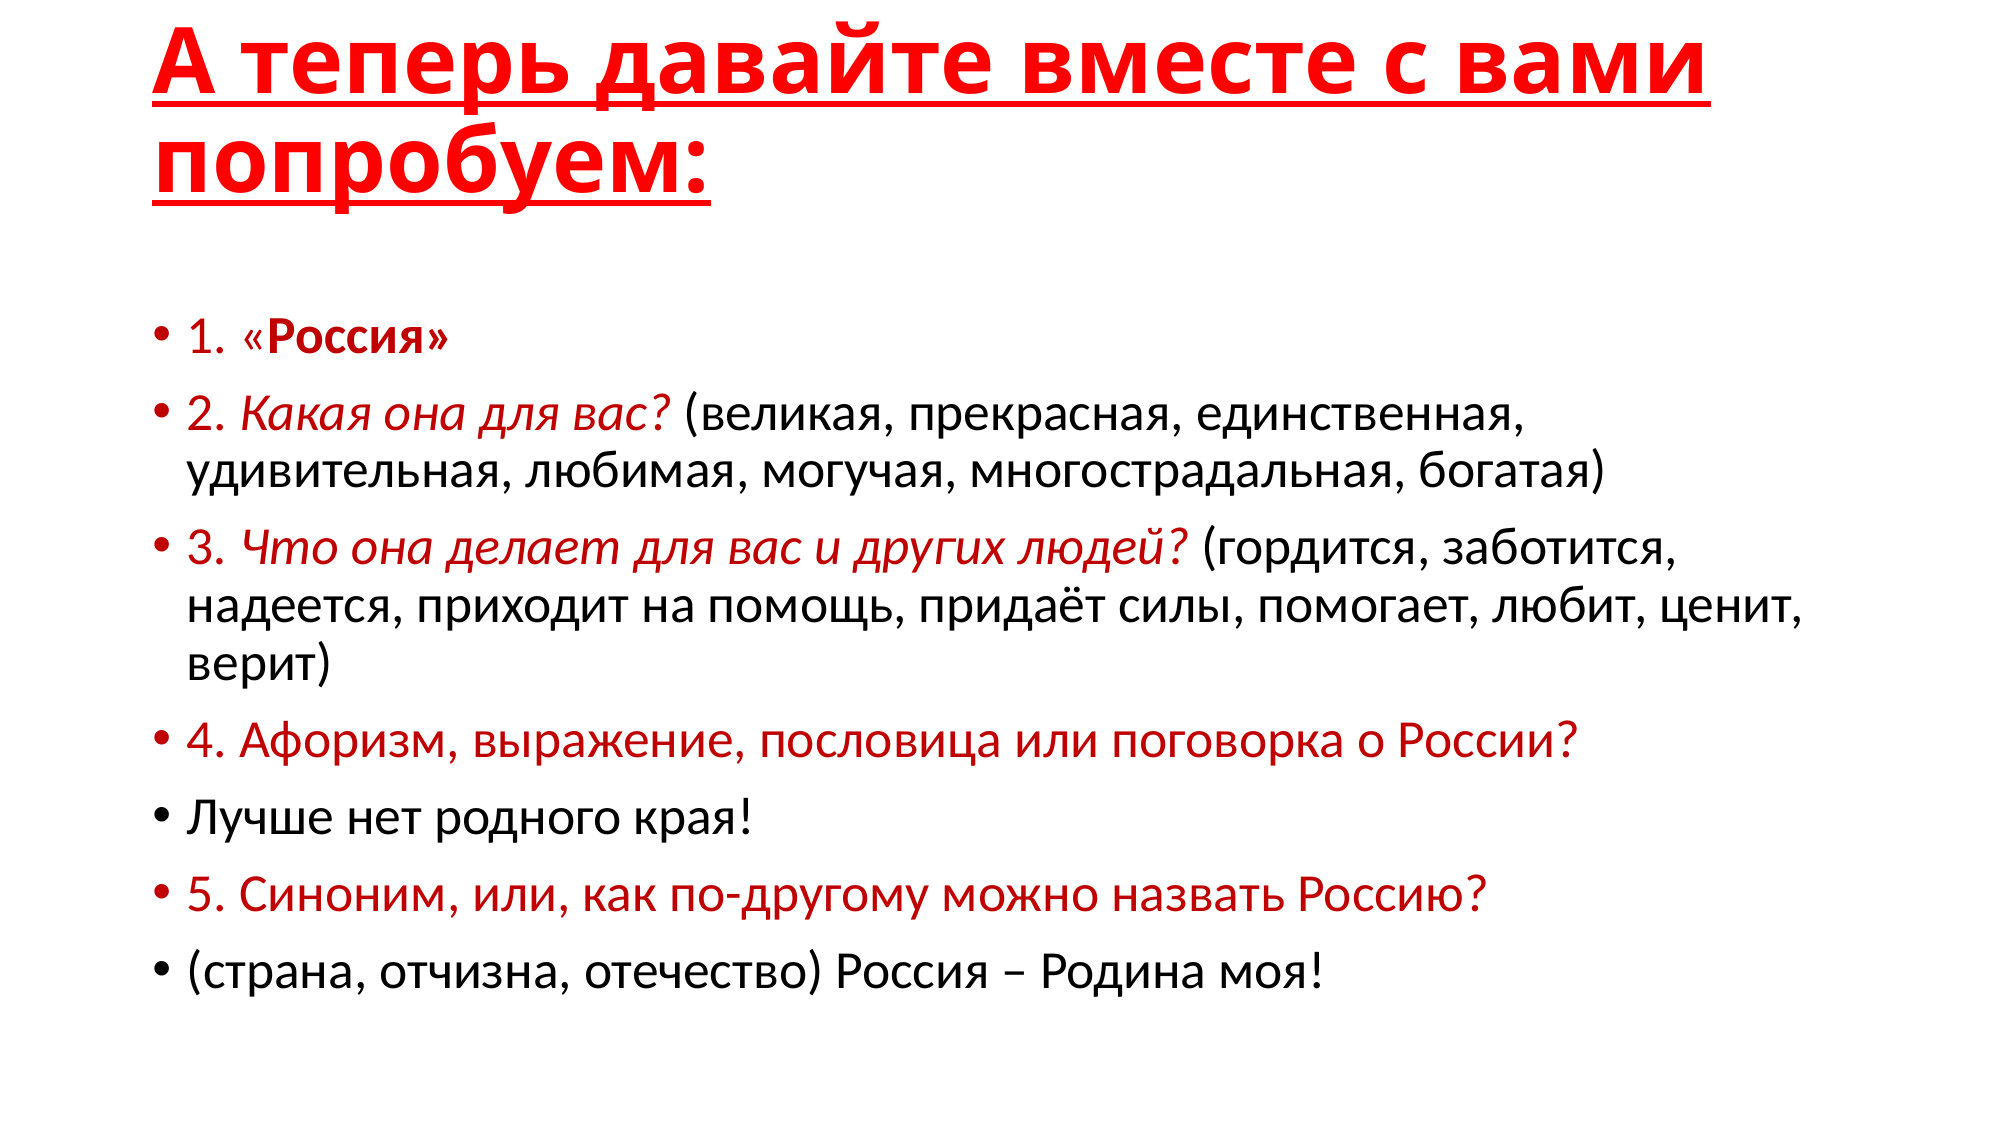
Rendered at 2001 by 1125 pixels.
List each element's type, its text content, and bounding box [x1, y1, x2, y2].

title А теперь давайте вместе с вами попробуем: [137, 59, 1863, 278]
list 1. «Россия» 2. Какая она для вас? (великая, прекрасная, единственная, удивительная, любимая, могучая, многострадальная, богатая) 3. Что она делает для вас и других людей? (гордится, заботится, надеется, приходит на помощь, придаёт силы, помогает, любит, ценит, верит) 4. Афоризм, выражение, пословица или поговорка о России? Лучше нет родного края! 5. Синоним, или, как по-другому можно назвать Россию? (страна, отчизна, отечество) Россия – Родина моя! [137, 299, 1863, 1014]
